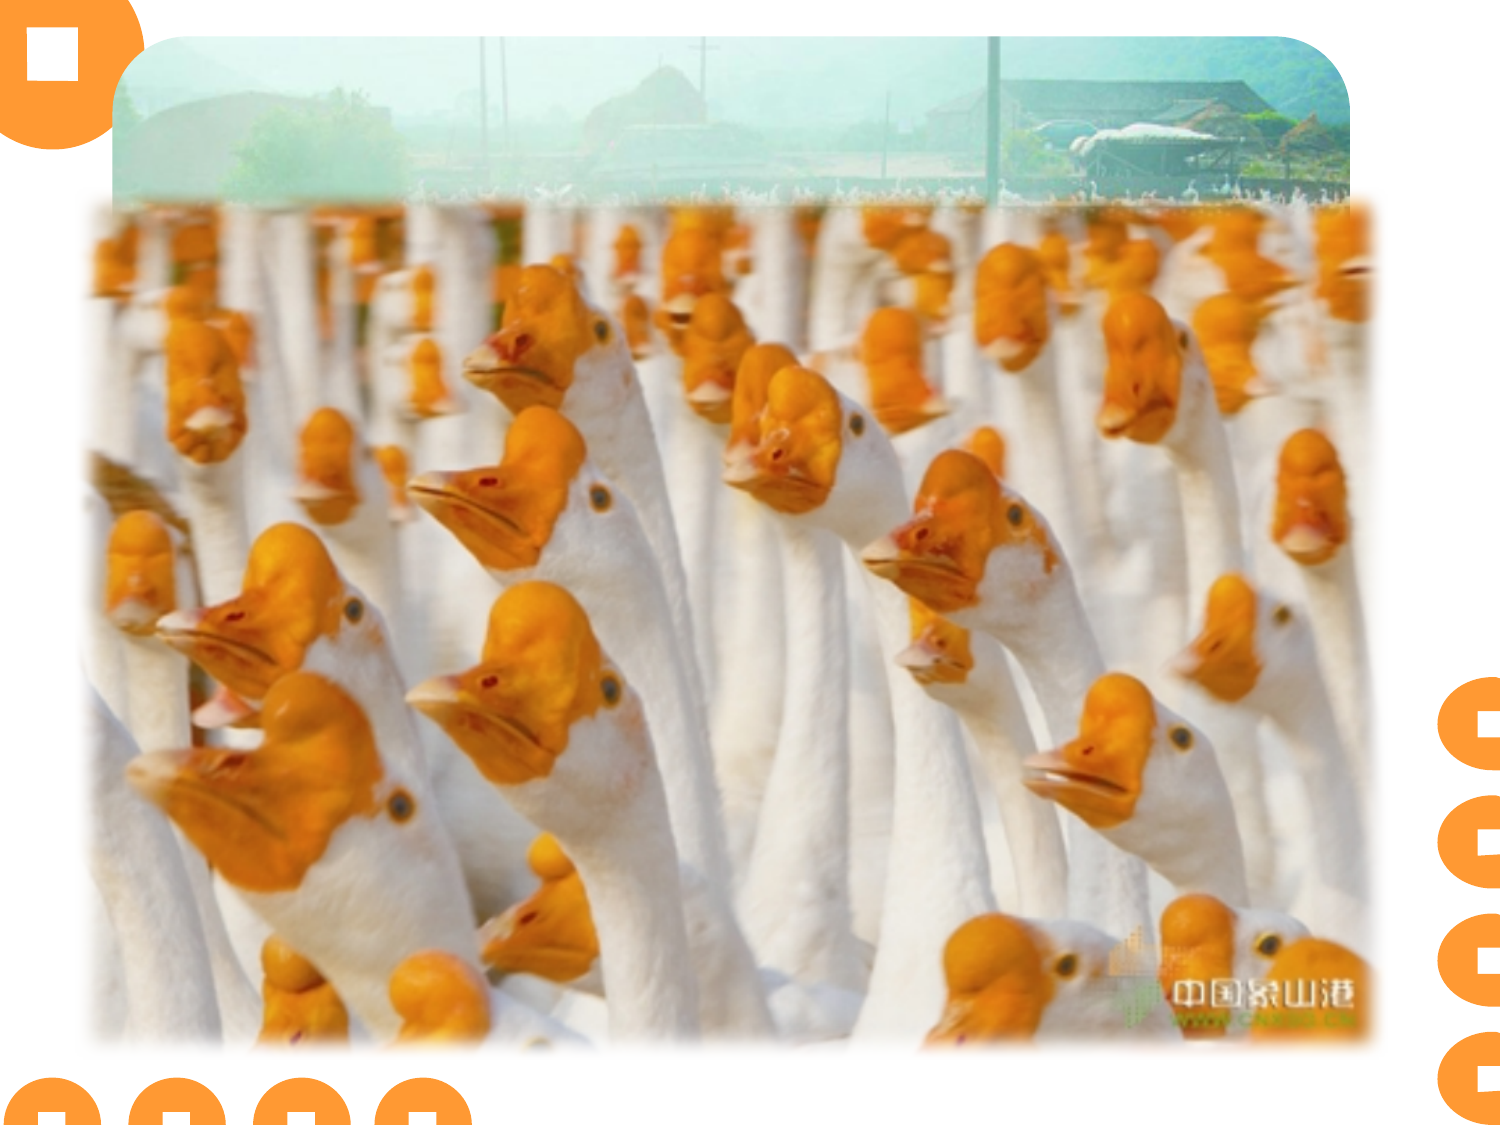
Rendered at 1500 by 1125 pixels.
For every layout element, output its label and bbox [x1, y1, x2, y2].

picture [74, 36, 1388, 1060]
